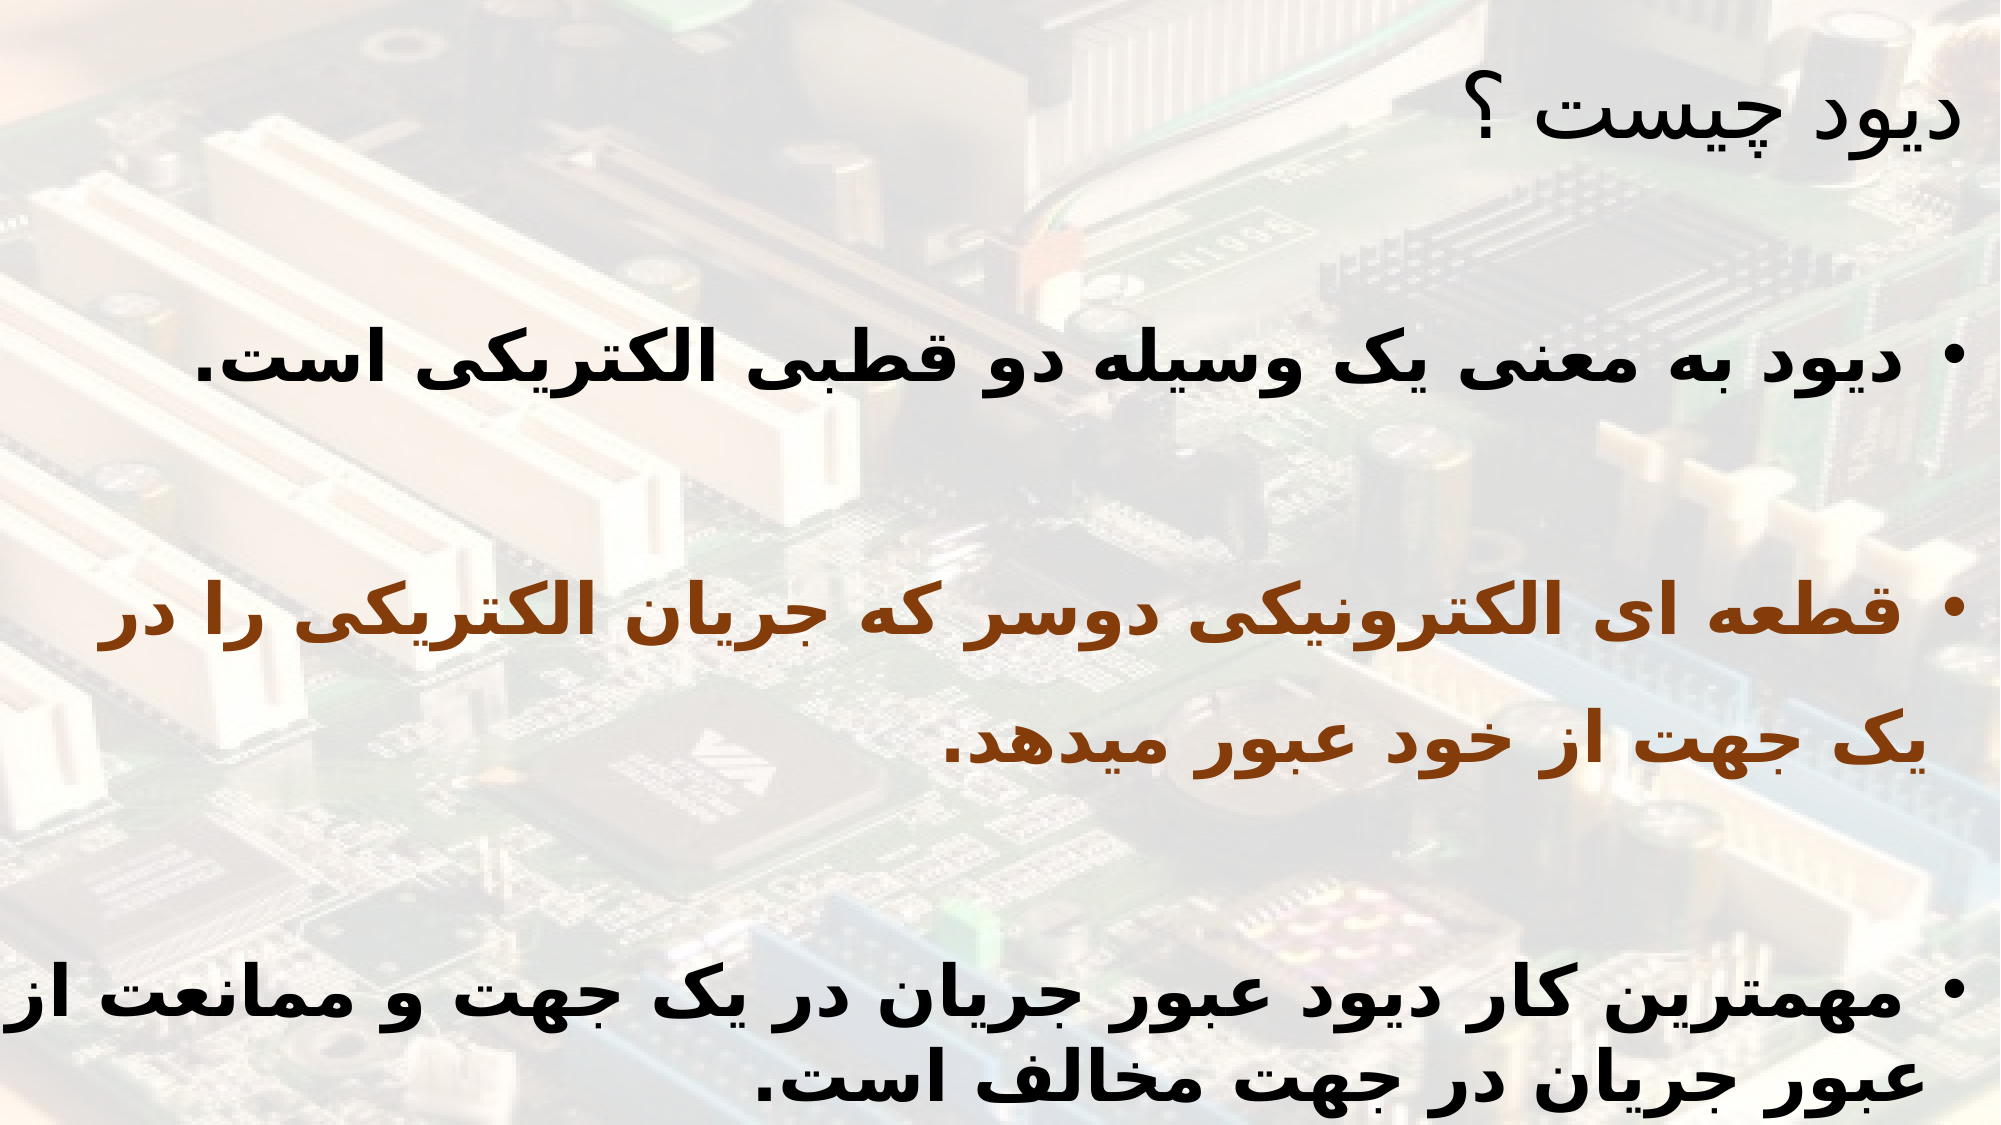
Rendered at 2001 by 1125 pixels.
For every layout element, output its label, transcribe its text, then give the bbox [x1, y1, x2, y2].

list دیود به معنی یک وسیله دو قطبی الکتریکی است. قطعه ای الکترونیکی دوسر که جریان الکتریکی را در یک جهت از خود عبور میدهد. مهمترین کار دیود عبور جریان در یک جهت و ممانعت از عبور جریان در جهت مخالف است. [0, 217, 1982, 1125]
title دیود چیست ؟ [256, 0, 1982, 217]
